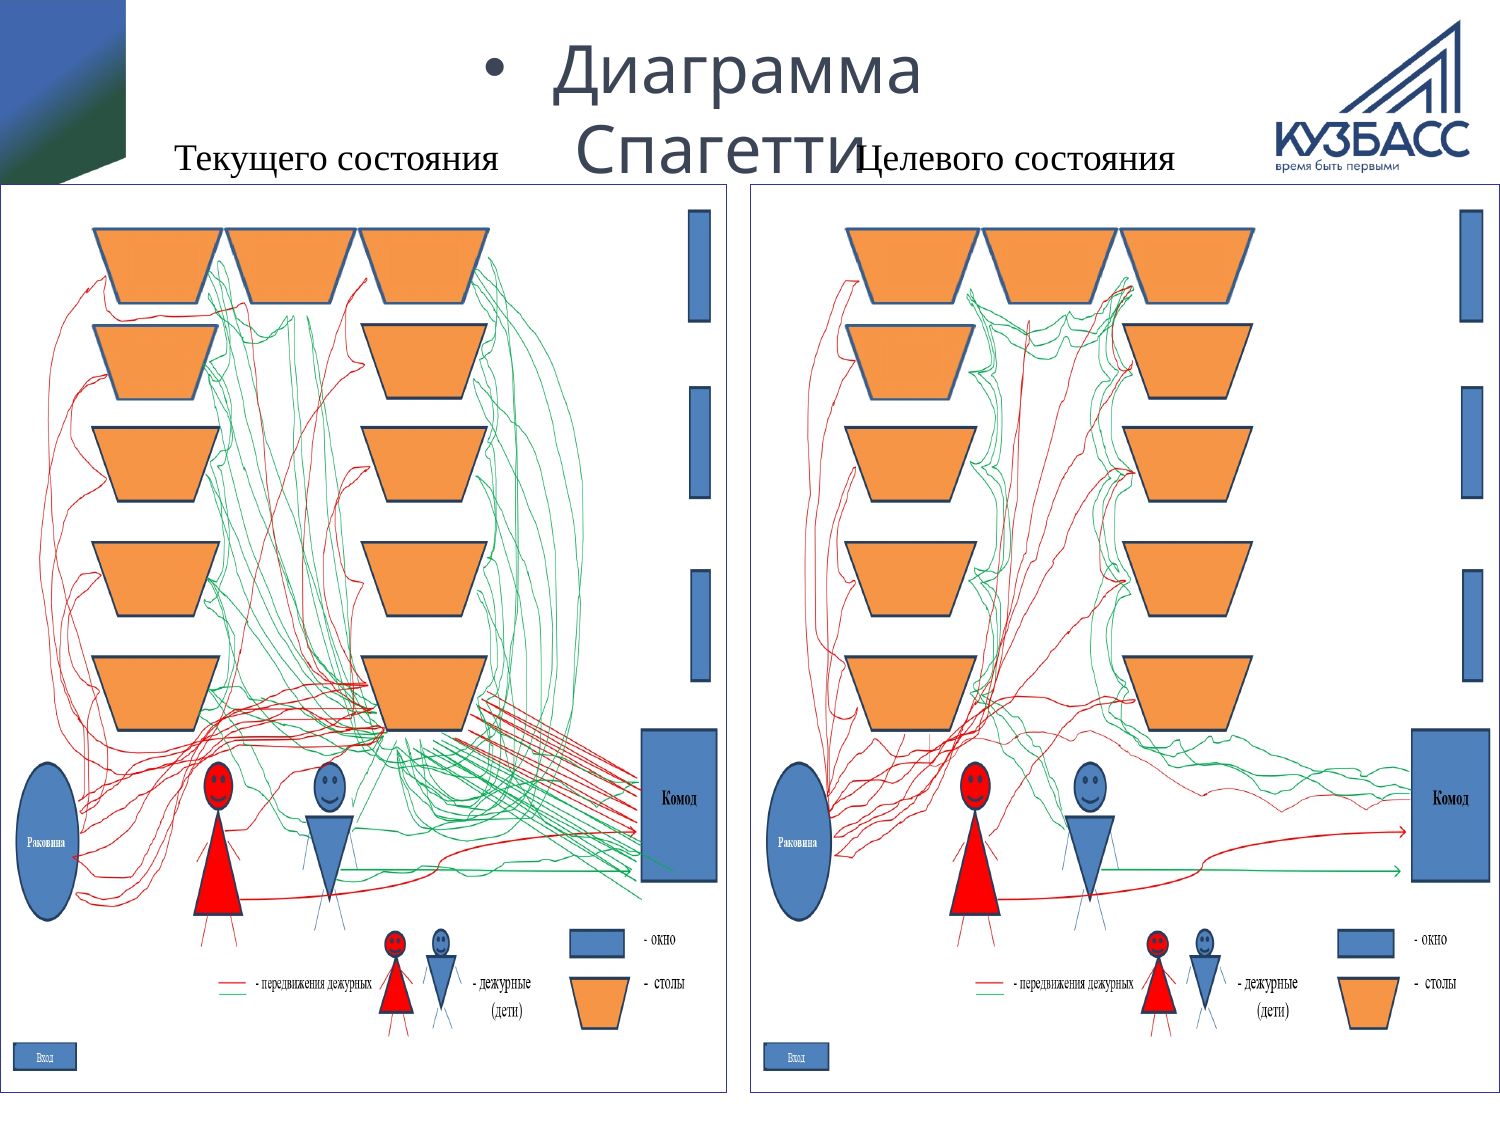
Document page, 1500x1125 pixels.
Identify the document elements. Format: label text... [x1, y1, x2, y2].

title Диаграмма Спагетти [334, 19, 1074, 196]
picture [749, 184, 1500, 1093]
text_box Целевого состояния [809, 125, 1223, 182]
text_box Текущего состояния [123, 125, 550, 182]
picture [1276, 19, 1470, 173]
picture [0, 0, 727, 1093]
